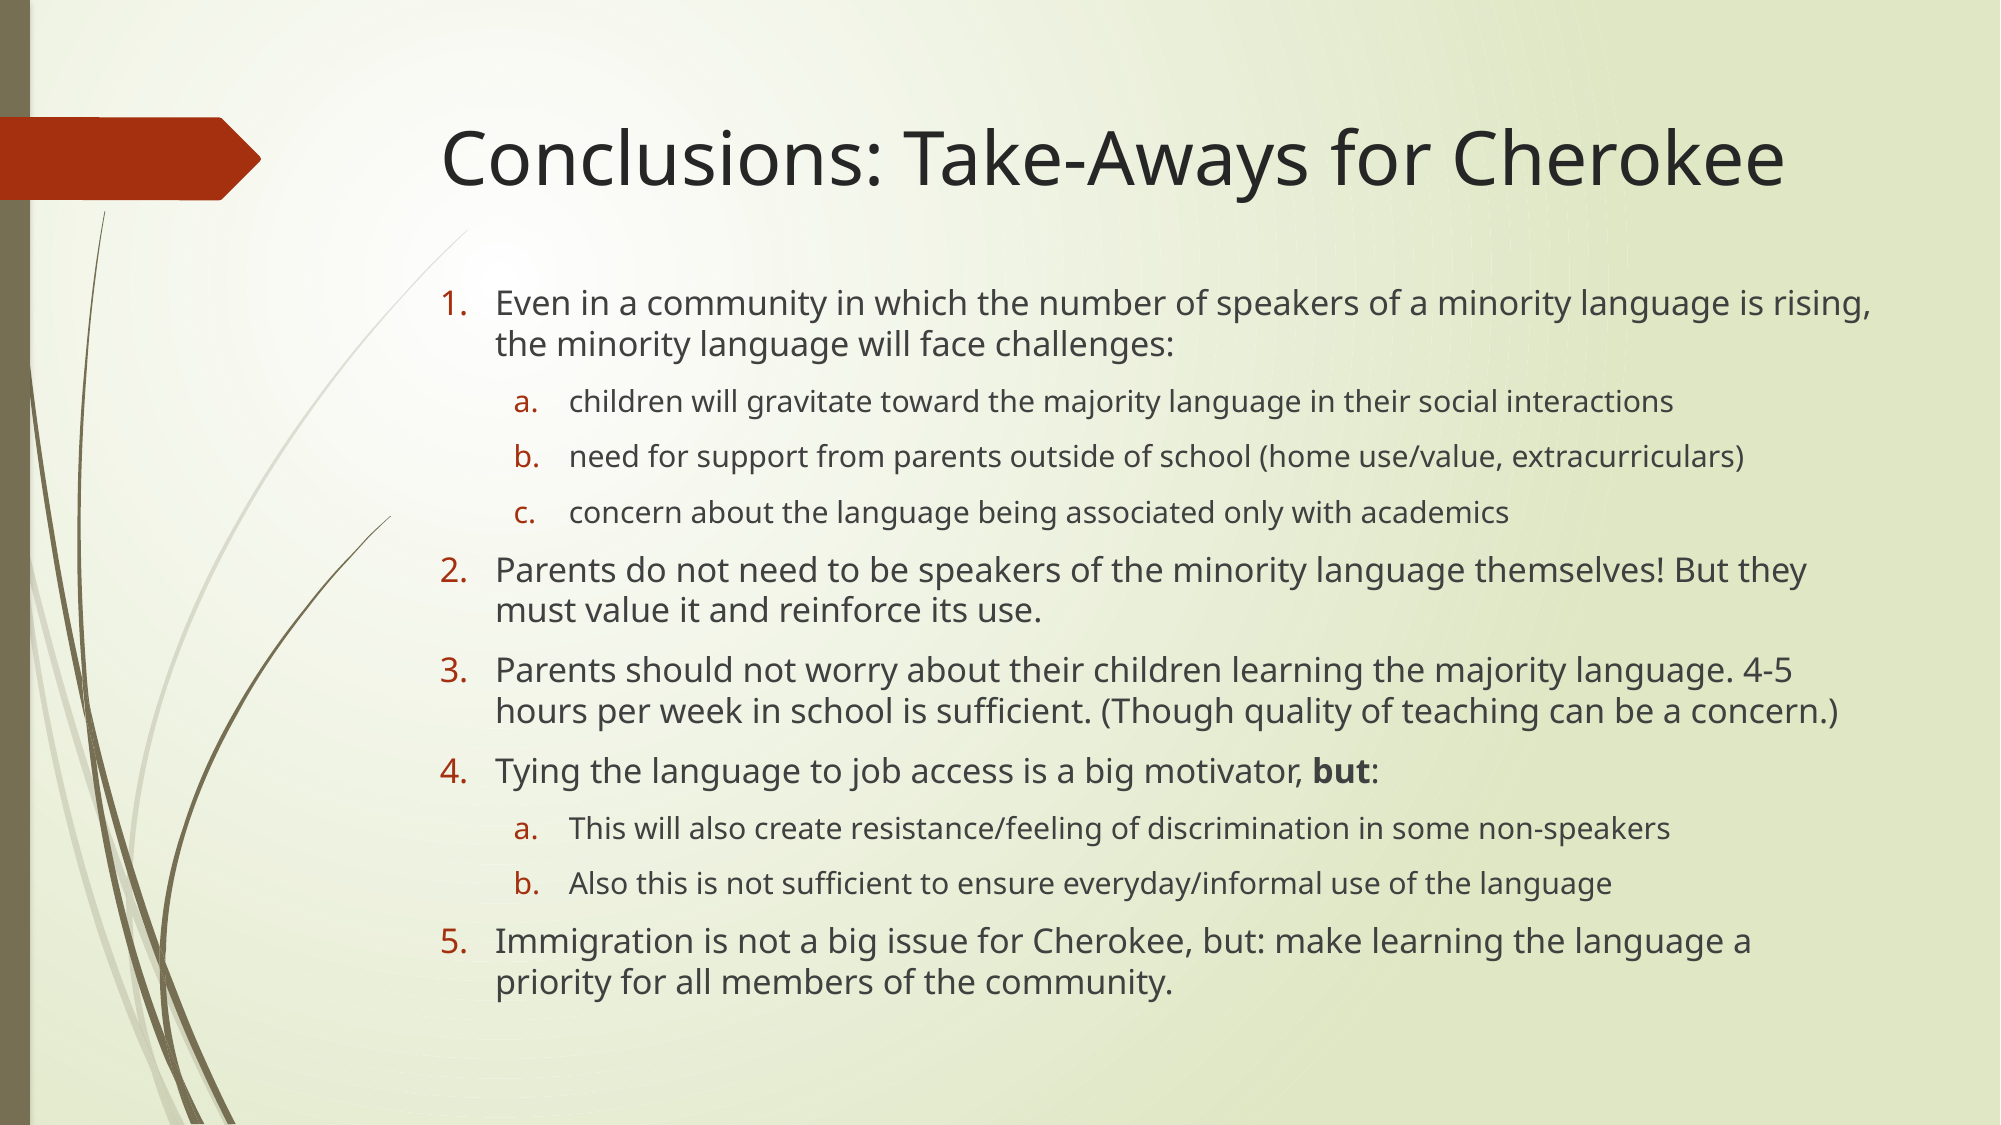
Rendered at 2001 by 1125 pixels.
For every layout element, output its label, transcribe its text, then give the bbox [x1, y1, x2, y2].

list Even in a community in which the number of speakers of a minority language is rising, the minority language will face challenges: children will gravitate toward the majority language in their social interactions need for support from parents outside of school (home use/value, extracurriculars) concern about the language being associated only with academics Parents do not need to be speakers of the minority language themselves! But they must value it and reinforce its use. Parents should not worry about their children learning the majority language. 4-5 hours per week in school is sufficient. (Though quality of teaching can be a concern.) Tying the language to job access is a big motivator, but: This will also create resistance/feeling of discrimination in some non-speakers Also this is not sufficient to ensure everyday/informal use of the language Immigration is not a big issue for Cherokee, but: make learning the language a priority for all members of the community. [424, 274, 1888, 1022]
title Conclusions: Take-Aways for Cherokee [425, 102, 1888, 274]
